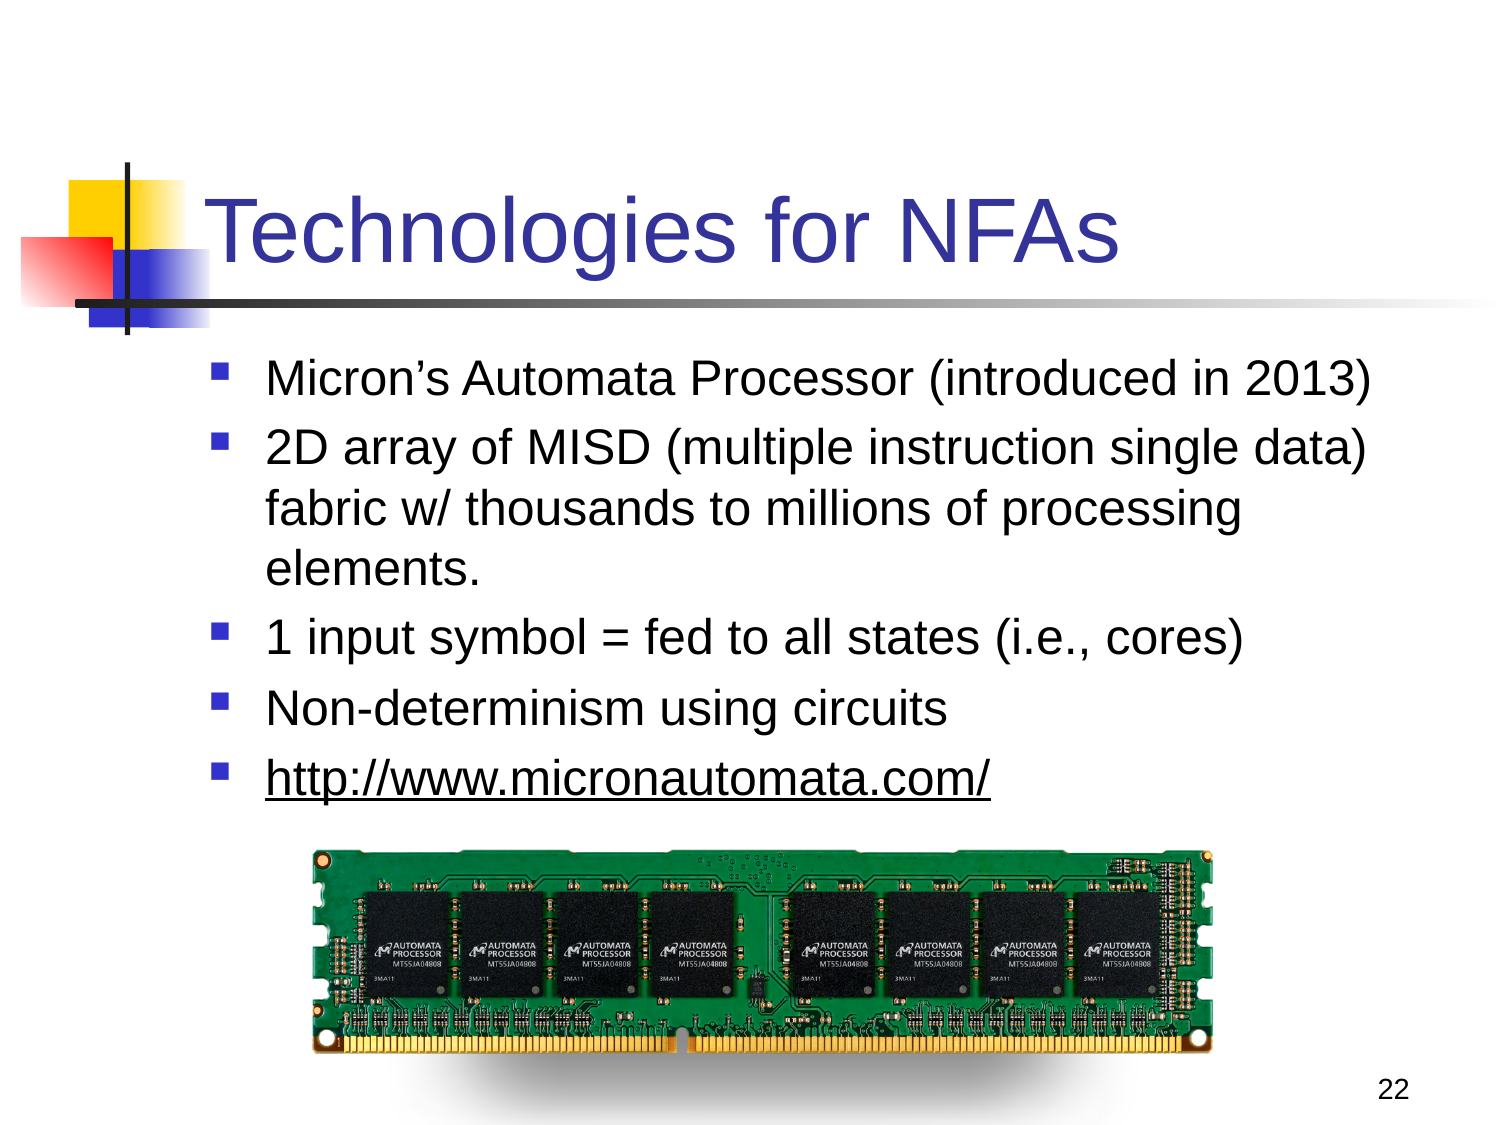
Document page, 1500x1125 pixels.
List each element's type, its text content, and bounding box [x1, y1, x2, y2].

list Micron’s Automata Processor (introduced in 2013) 2D array of MISD (multiple instruction single data) fabric w/ thousands to millions of processing elements. 1 input symbol = fed to all states (i.e., cores) Non-determinism using circuits http://www.micronautomata.com/ [193, 337, 1470, 1013]
title Technologies for NFAs [188, 101, 1468, 289]
picture [312, 849, 1213, 1125]
slide_number 22 [1216, 1037, 1426, 1113]
